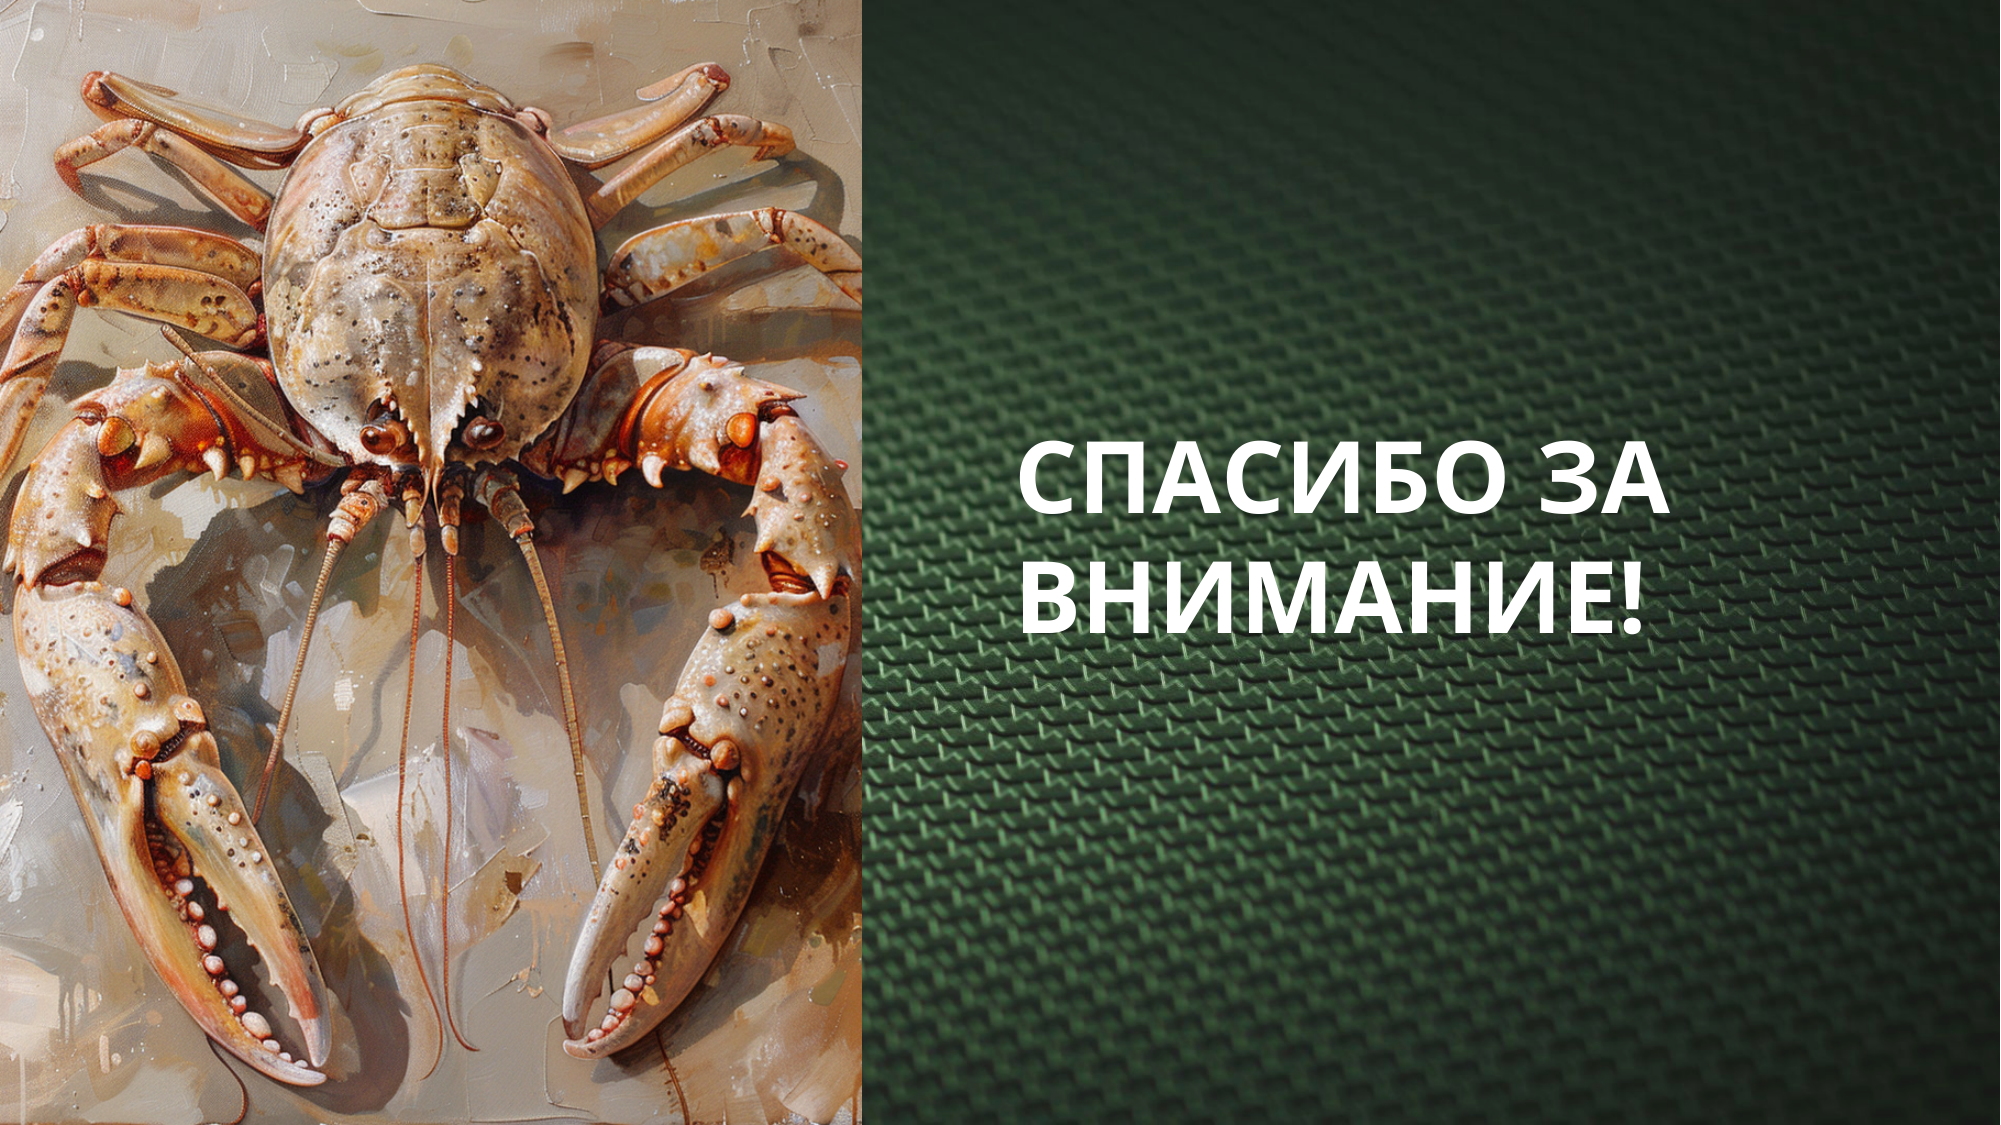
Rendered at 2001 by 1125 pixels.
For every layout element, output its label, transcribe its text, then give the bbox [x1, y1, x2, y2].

text_box СПАСИБО ЗА ВНИМАНИЕ! [999, 406, 1904, 624]
picture [0, 0, 862, 1125]
